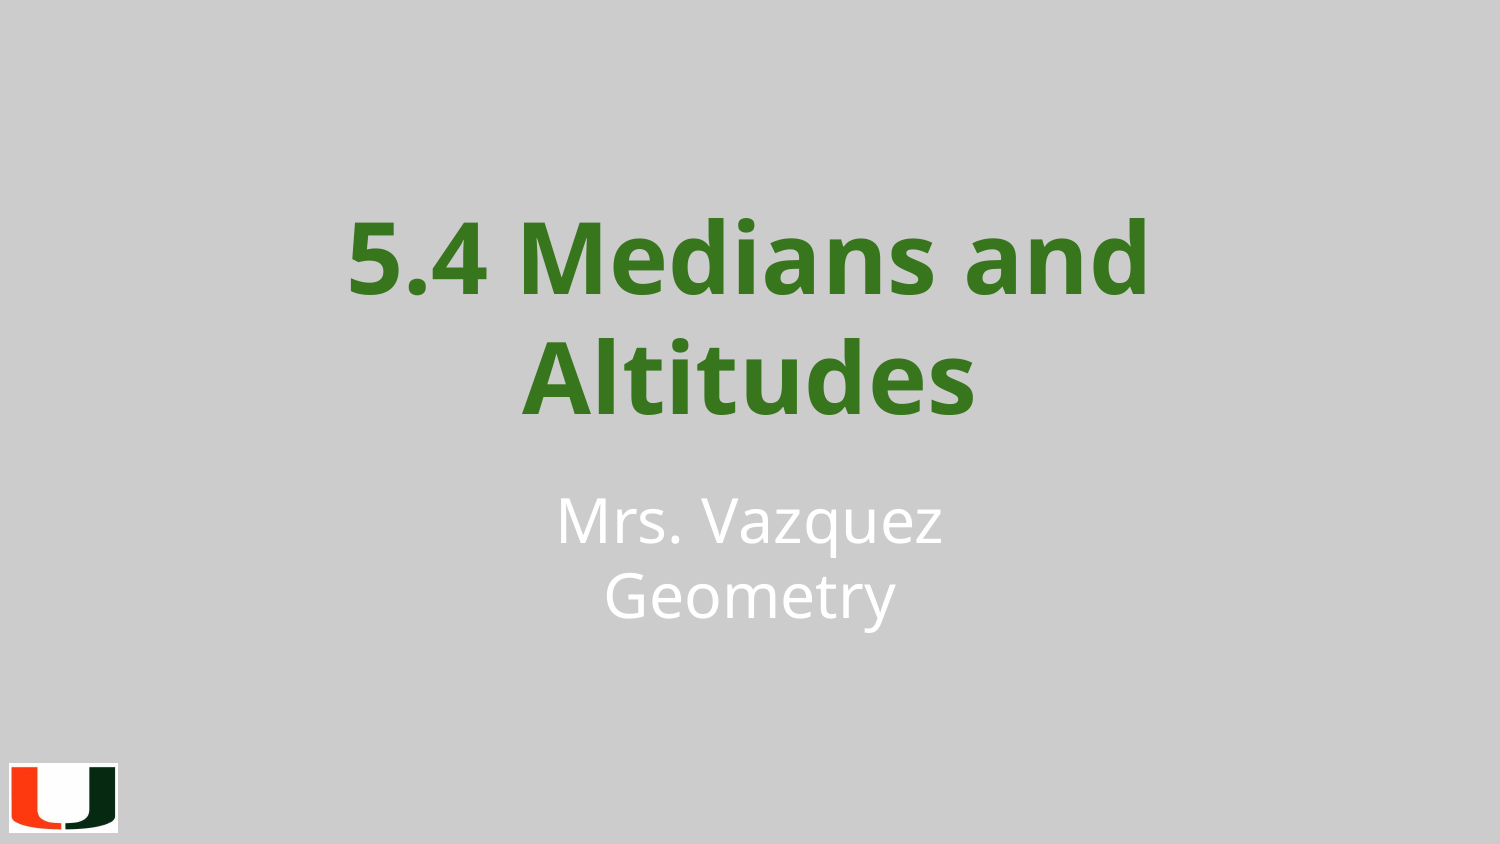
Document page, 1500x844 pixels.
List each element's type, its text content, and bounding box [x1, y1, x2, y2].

subtitle Mrs. Vazquez Geometry [112, 465, 1388, 595]
picture [9, 763, 118, 834]
title 5.4 Medians and Altitudes [112, 259, 1388, 450]
